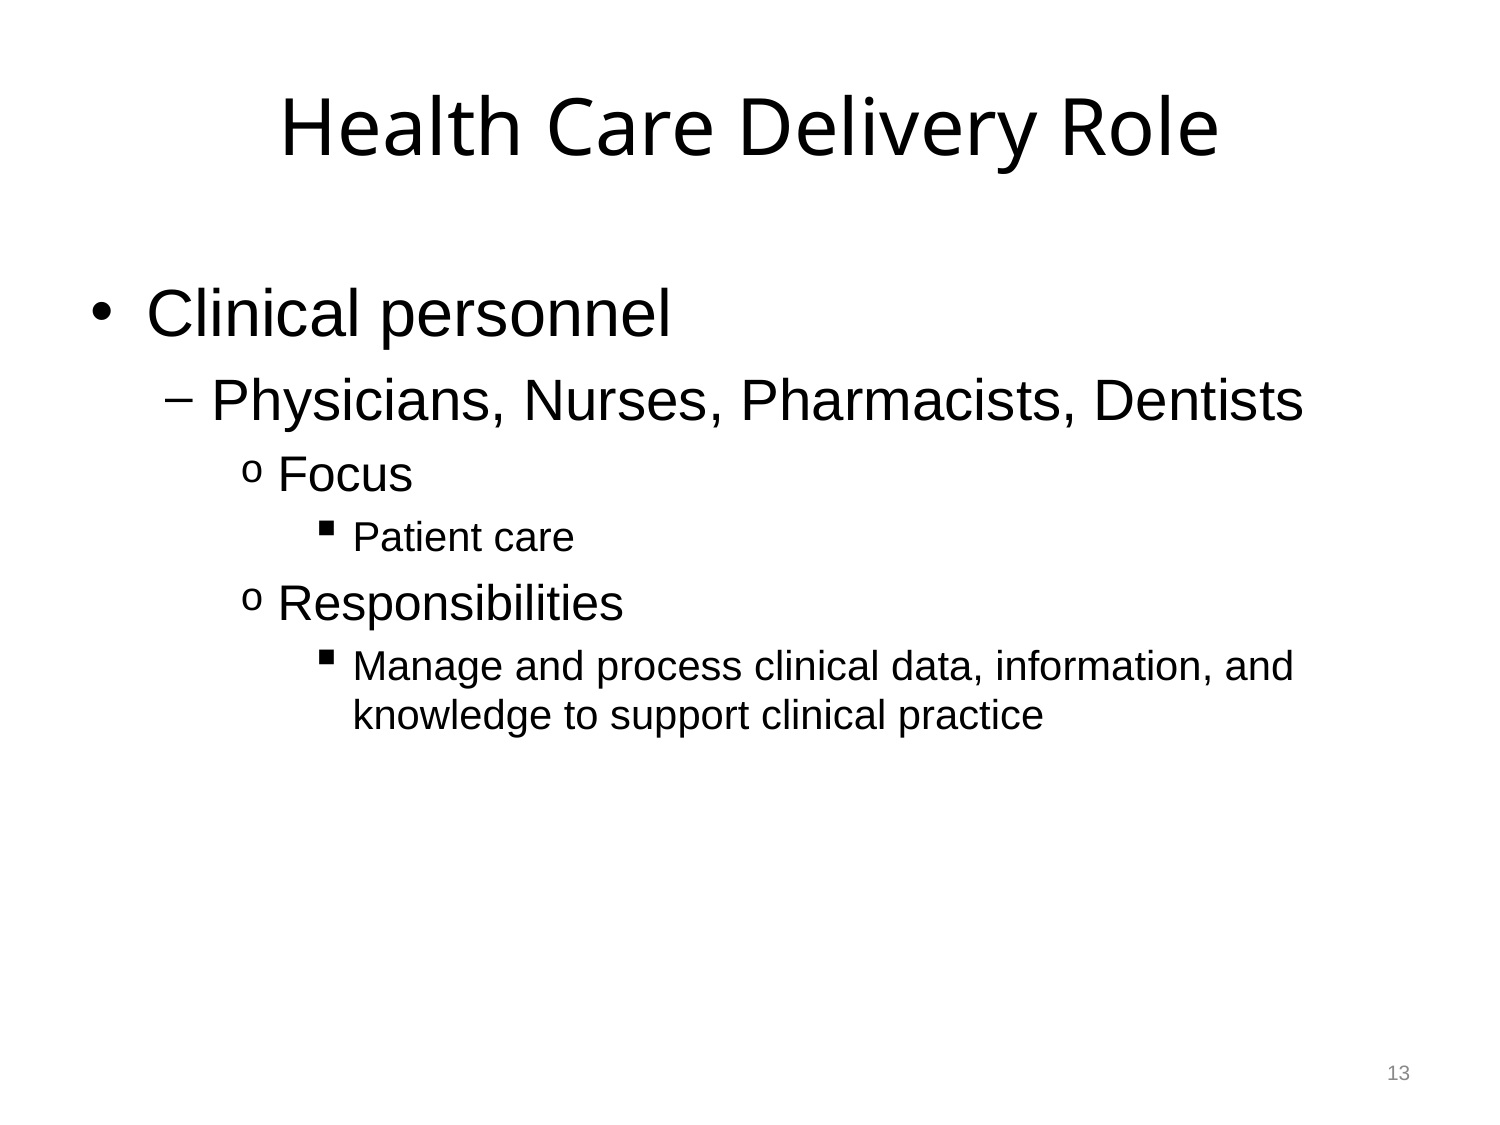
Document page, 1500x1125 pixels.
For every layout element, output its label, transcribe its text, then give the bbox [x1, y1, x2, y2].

list Clinical personnel Physicians, Nurses, Pharmacists, Dentists Focus Patient care Responsibilities Manage and process clinical data, information, and knowledge to support clinical practice [75, 262, 1425, 1013]
title Health Care Delivery Role Clinical personnel [75, 45, 1425, 233]
slide_number 13 [1341, 1027, 1425, 1118]
